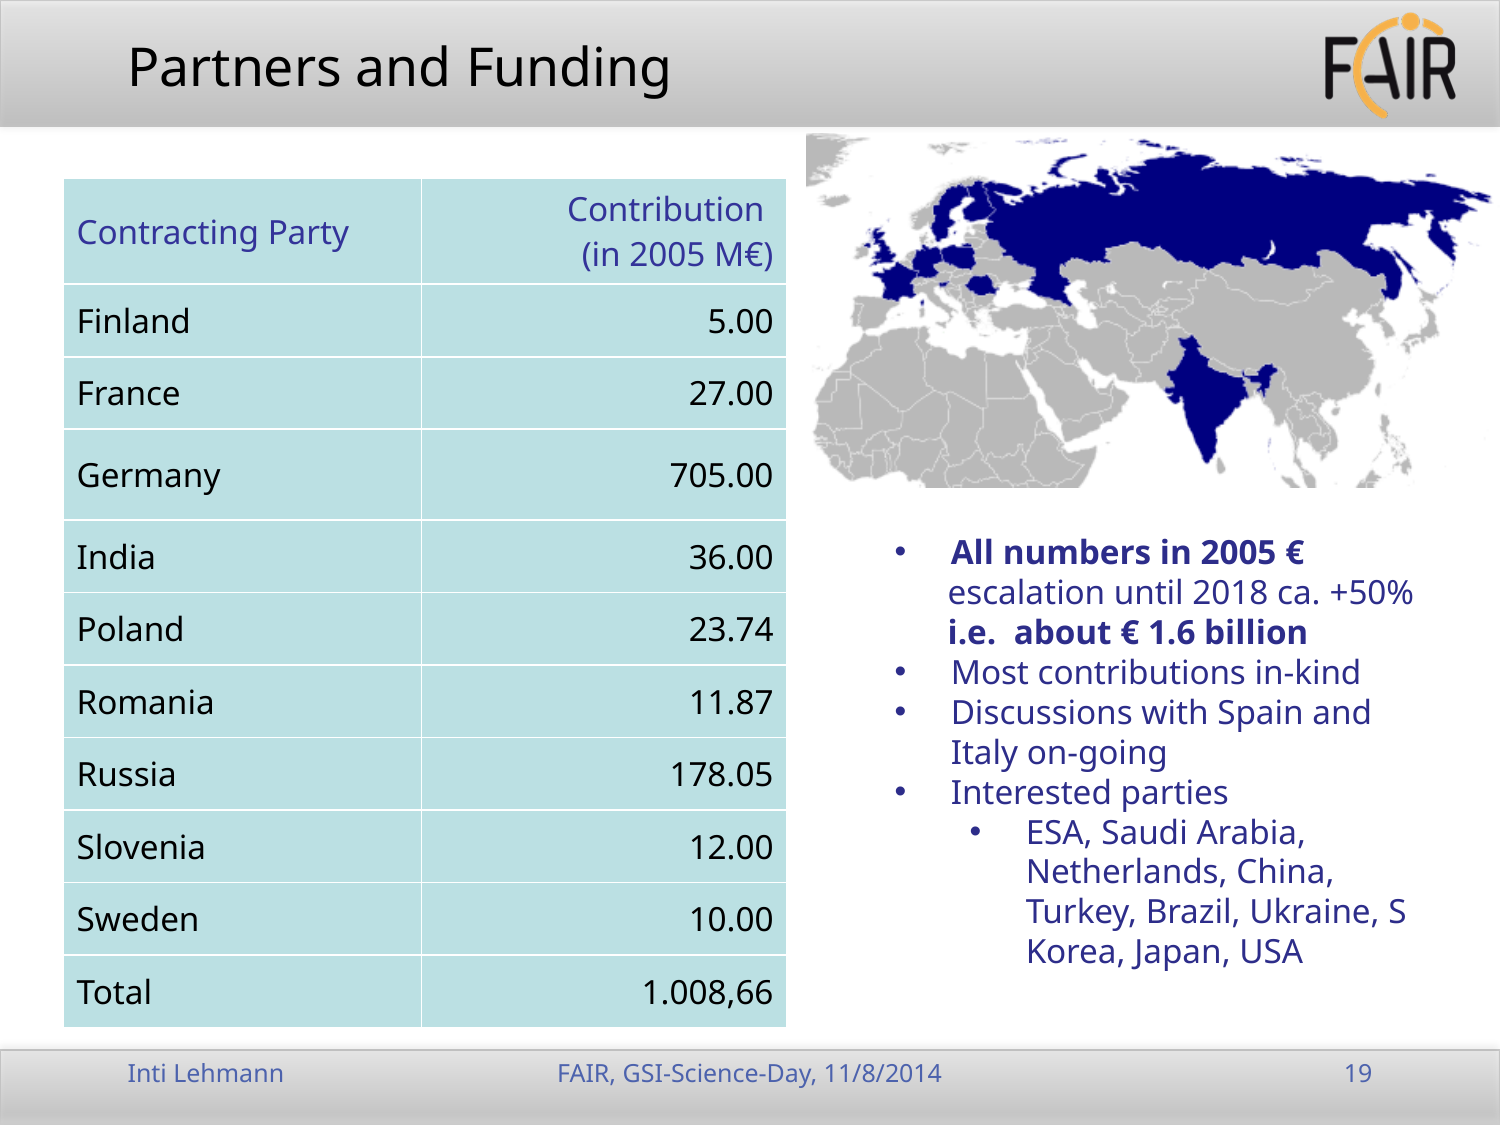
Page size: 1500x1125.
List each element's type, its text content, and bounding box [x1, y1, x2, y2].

table_cell 1.008,66 [422, 956, 786, 1027]
title Partners and Funding [112, 24, 1325, 106]
table_cell Romania [64, 666, 421, 737]
picture [1324, 10, 1457, 121]
table_cell Finland [64, 285, 421, 356]
table_cell France [64, 358, 421, 428]
table_cell Poland [64, 593, 421, 664]
table_cell Sweden [64, 883, 421, 954]
table_cell Slovenia [64, 811, 421, 882]
table_cell 12.00 [422, 811, 786, 882]
table_cell 27.00 [422, 358, 786, 428]
table_cell Total [64, 956, 421, 1027]
table_cell 36.00 [422, 521, 786, 592]
table_cell Russia [64, 738, 421, 809]
table_cell 11.87 [422, 666, 786, 737]
table_cell 178.05 [422, 738, 786, 809]
table_cell India [64, 521, 421, 592]
table_cell 5.00 [422, 285, 786, 356]
table_header Contribution (in 2005 M€) [422, 179, 786, 283]
footer FAIR, GSI-Science-Day, 11/8/2014 [512, 1049, 988, 1101]
picture [806, 133, 1500, 489]
table_cell 23.74 [422, 593, 786, 664]
slide_number Inti Lehmann [112, 1049, 426, 1101]
table_cell 705.00 [422, 430, 786, 519]
table_cell 10.00 [422, 883, 786, 954]
table_header Contracting Party [64, 179, 421, 283]
table_cell Germany [64, 430, 421, 519]
text_box All numbers in 2005 € escalation until 2018 ca. +50% i.e. about € 1.6 billion Most contributions in-kind Discussions with Spain and Italy on-going Interested parties ESA, Saudi Arabia, Netherlands, China, Turkey, Brazil, Ukraine, S Korea, Japan, USA [879, 523, 1437, 978]
slide_number 19 [1074, 1049, 1388, 1101]
